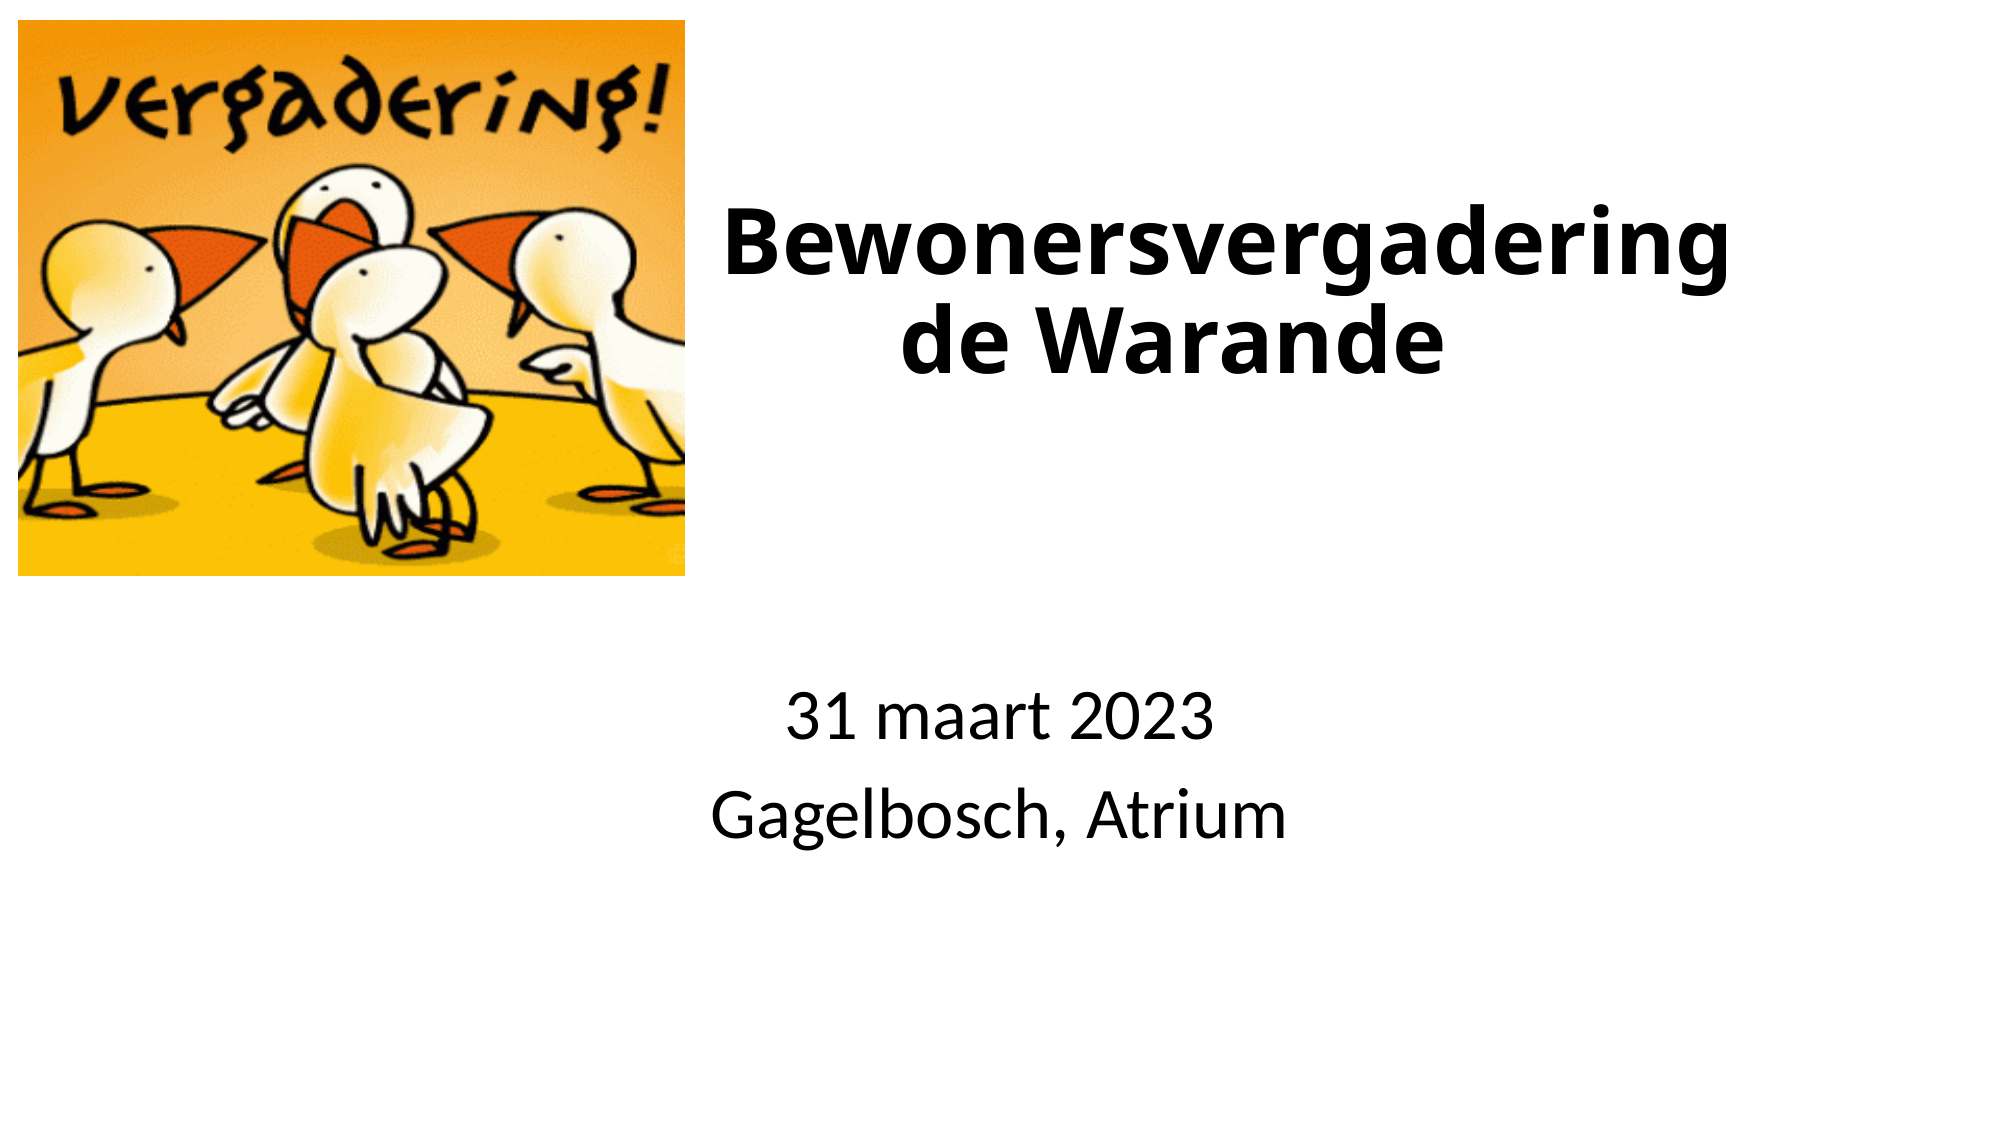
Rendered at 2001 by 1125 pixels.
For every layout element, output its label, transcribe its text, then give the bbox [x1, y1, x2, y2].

picture [17, 20, 685, 576]
title Bewonersvergadering de Warande [685, 184, 1750, 576]
subtitle 31 maart 2023 Gagelbosch, Atrium [249, 590, 1750, 863]
